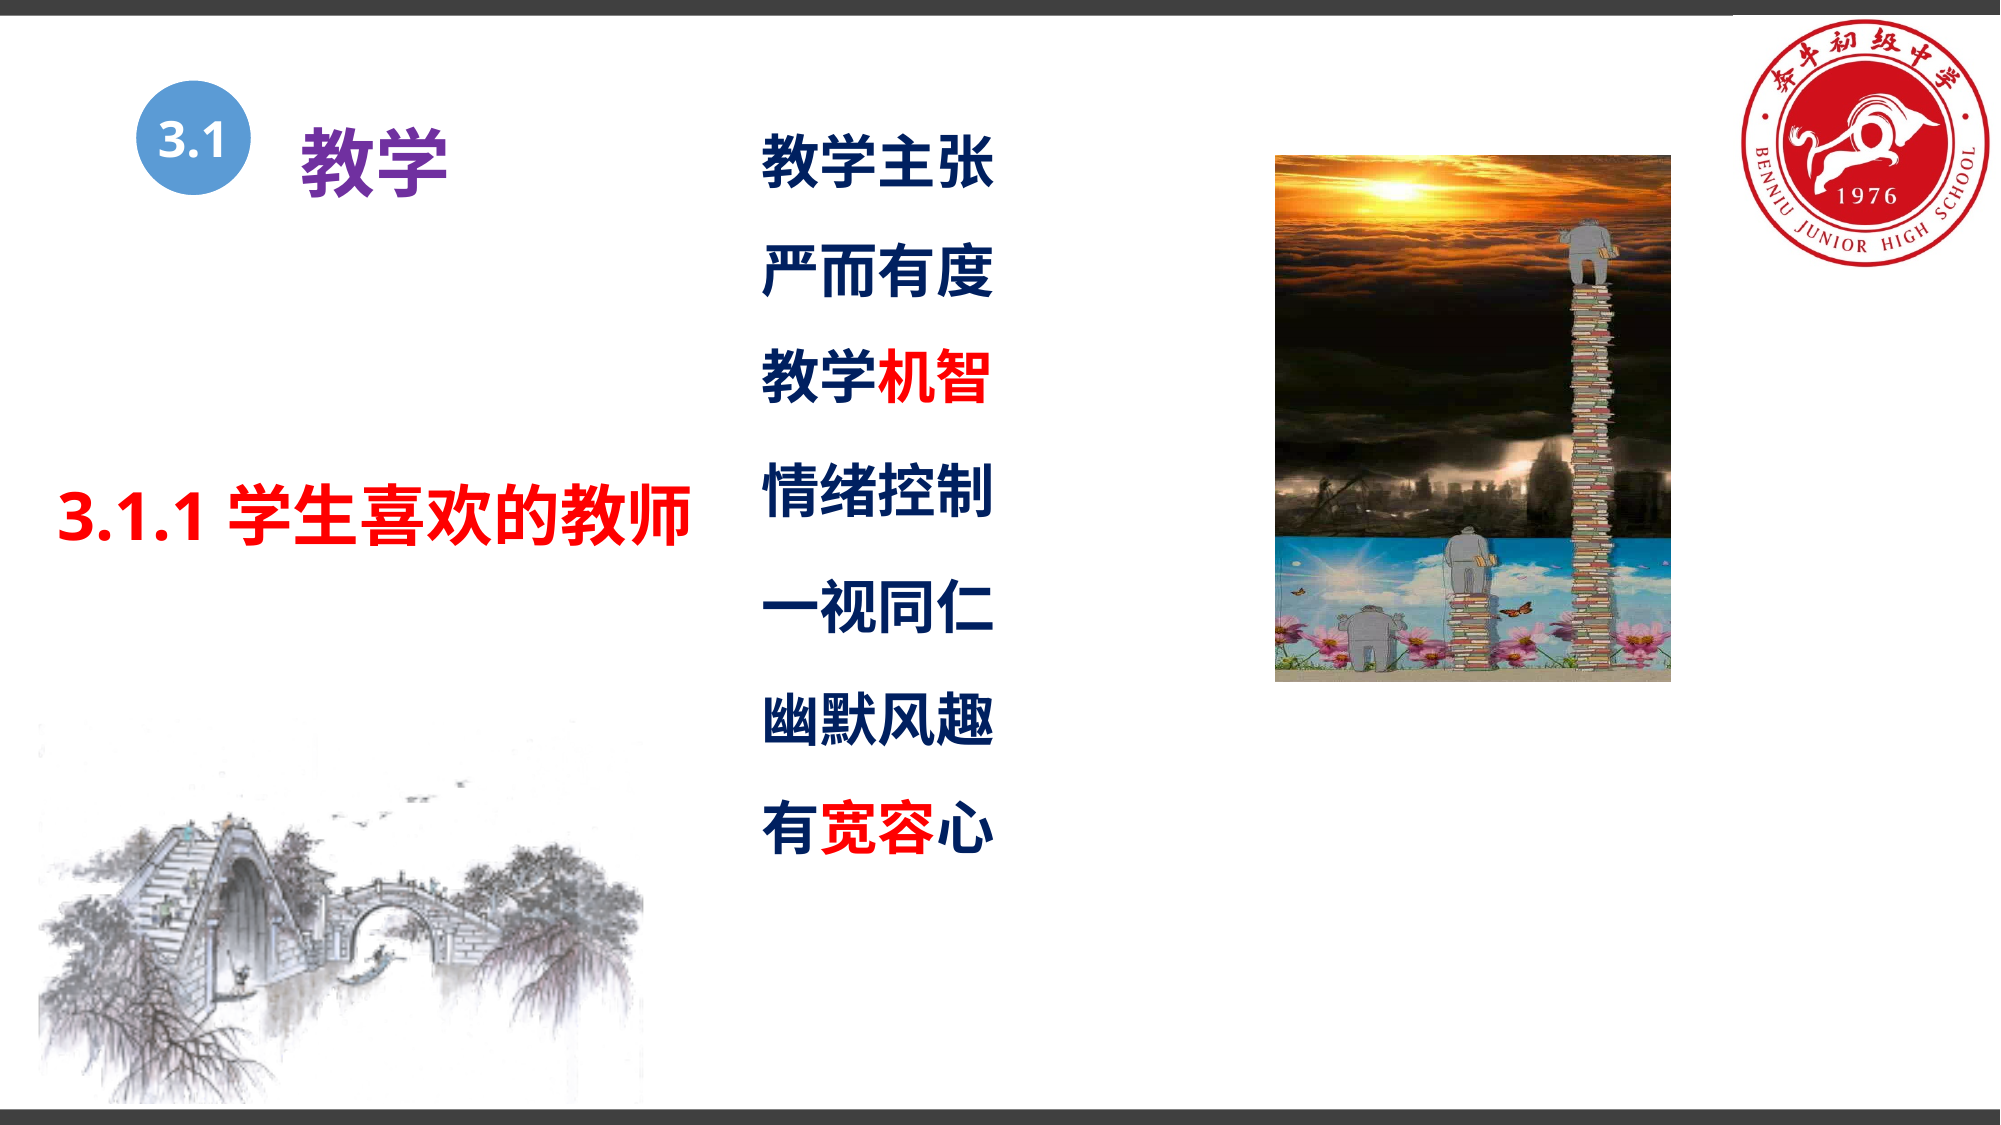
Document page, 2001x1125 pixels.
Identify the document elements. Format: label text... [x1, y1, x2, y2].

text_box 严而有度 [746, 227, 1010, 312]
text_box 教学主张 [746, 117, 1010, 203]
text_box 3.1 [139, 99, 248, 175]
text_box 有宽容心 [746, 783, 1010, 869]
text_box [248, 111, 254, 164]
picture [1275, 155, 1671, 682]
text_box 教学 [285, 41, 466, 214]
text_box 教学机智 [746, 333, 1010, 418]
text_box [0, 0, 2000, 17]
text_box 情绪控制 [746, 446, 1010, 532]
text_box 一视同仁 [746, 562, 1010, 648]
text_box 幽默风趣 [746, 675, 1010, 760]
text_box [147, 77, 240, 99]
text_box 3.1.1学生喜欢的教师 [42, 466, 709, 562]
text_box [133, 111, 139, 164]
text_box [0, 1108, 2000, 1125]
picture [0, 718, 664, 1104]
picture [1733, 15, 2000, 270]
text_box [145, 175, 242, 199]
